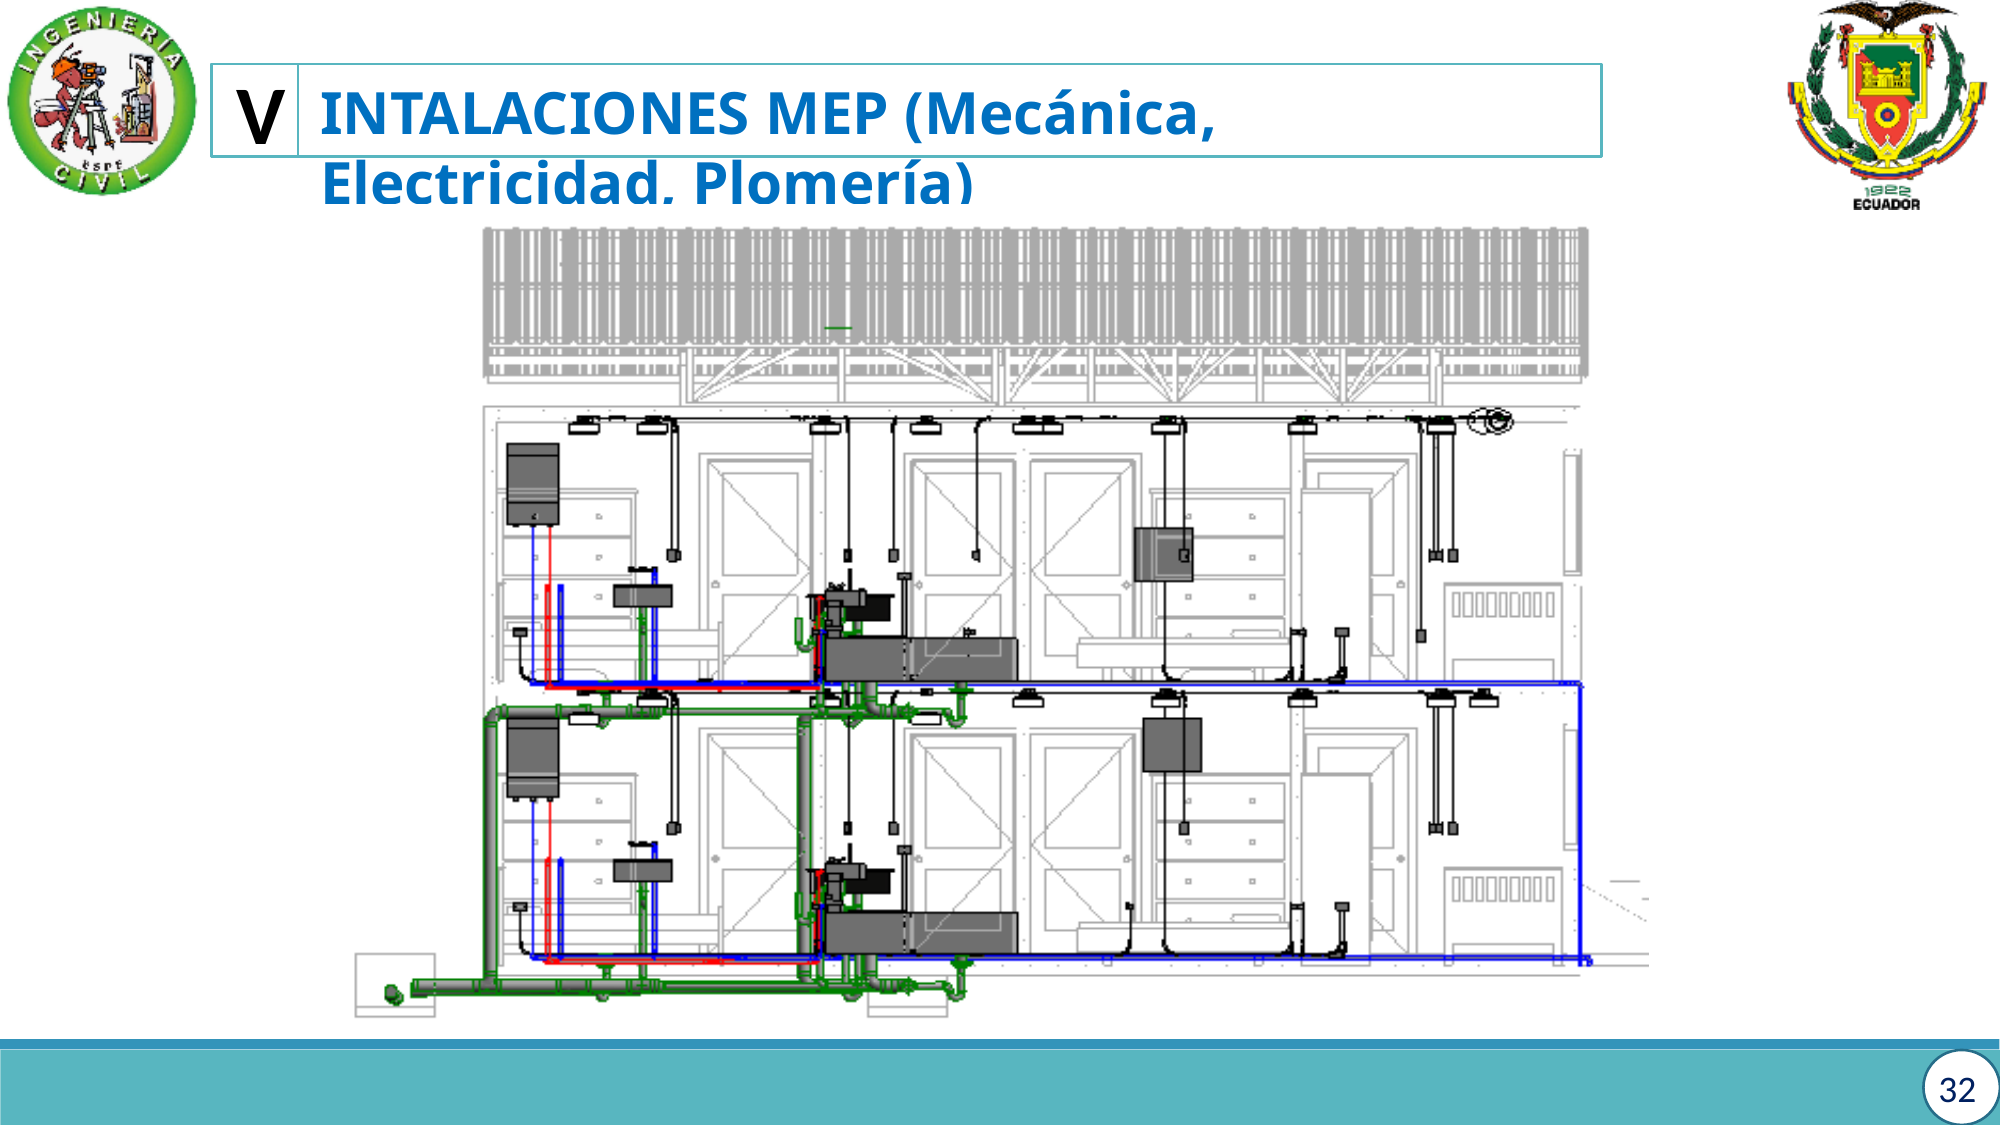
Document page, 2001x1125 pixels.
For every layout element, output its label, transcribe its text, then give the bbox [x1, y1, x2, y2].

text_box [213, 63, 222, 158]
text_box V [222, 9, 351, 170]
text_box [1937, 1048, 1987, 1057]
picture [351, 203, 1649, 1029]
text_box [1936, 1117, 1988, 1125]
text_box [351, 63, 1603, 158]
picture [1770, 0, 2000, 210]
text_box 32 [1923, 1057, 2000, 1117]
picture [0, 0, 205, 205]
text_box INTALACIONES MEP (Mecánica, Electricidad, Plomería) [305, 68, 1602, 324]
